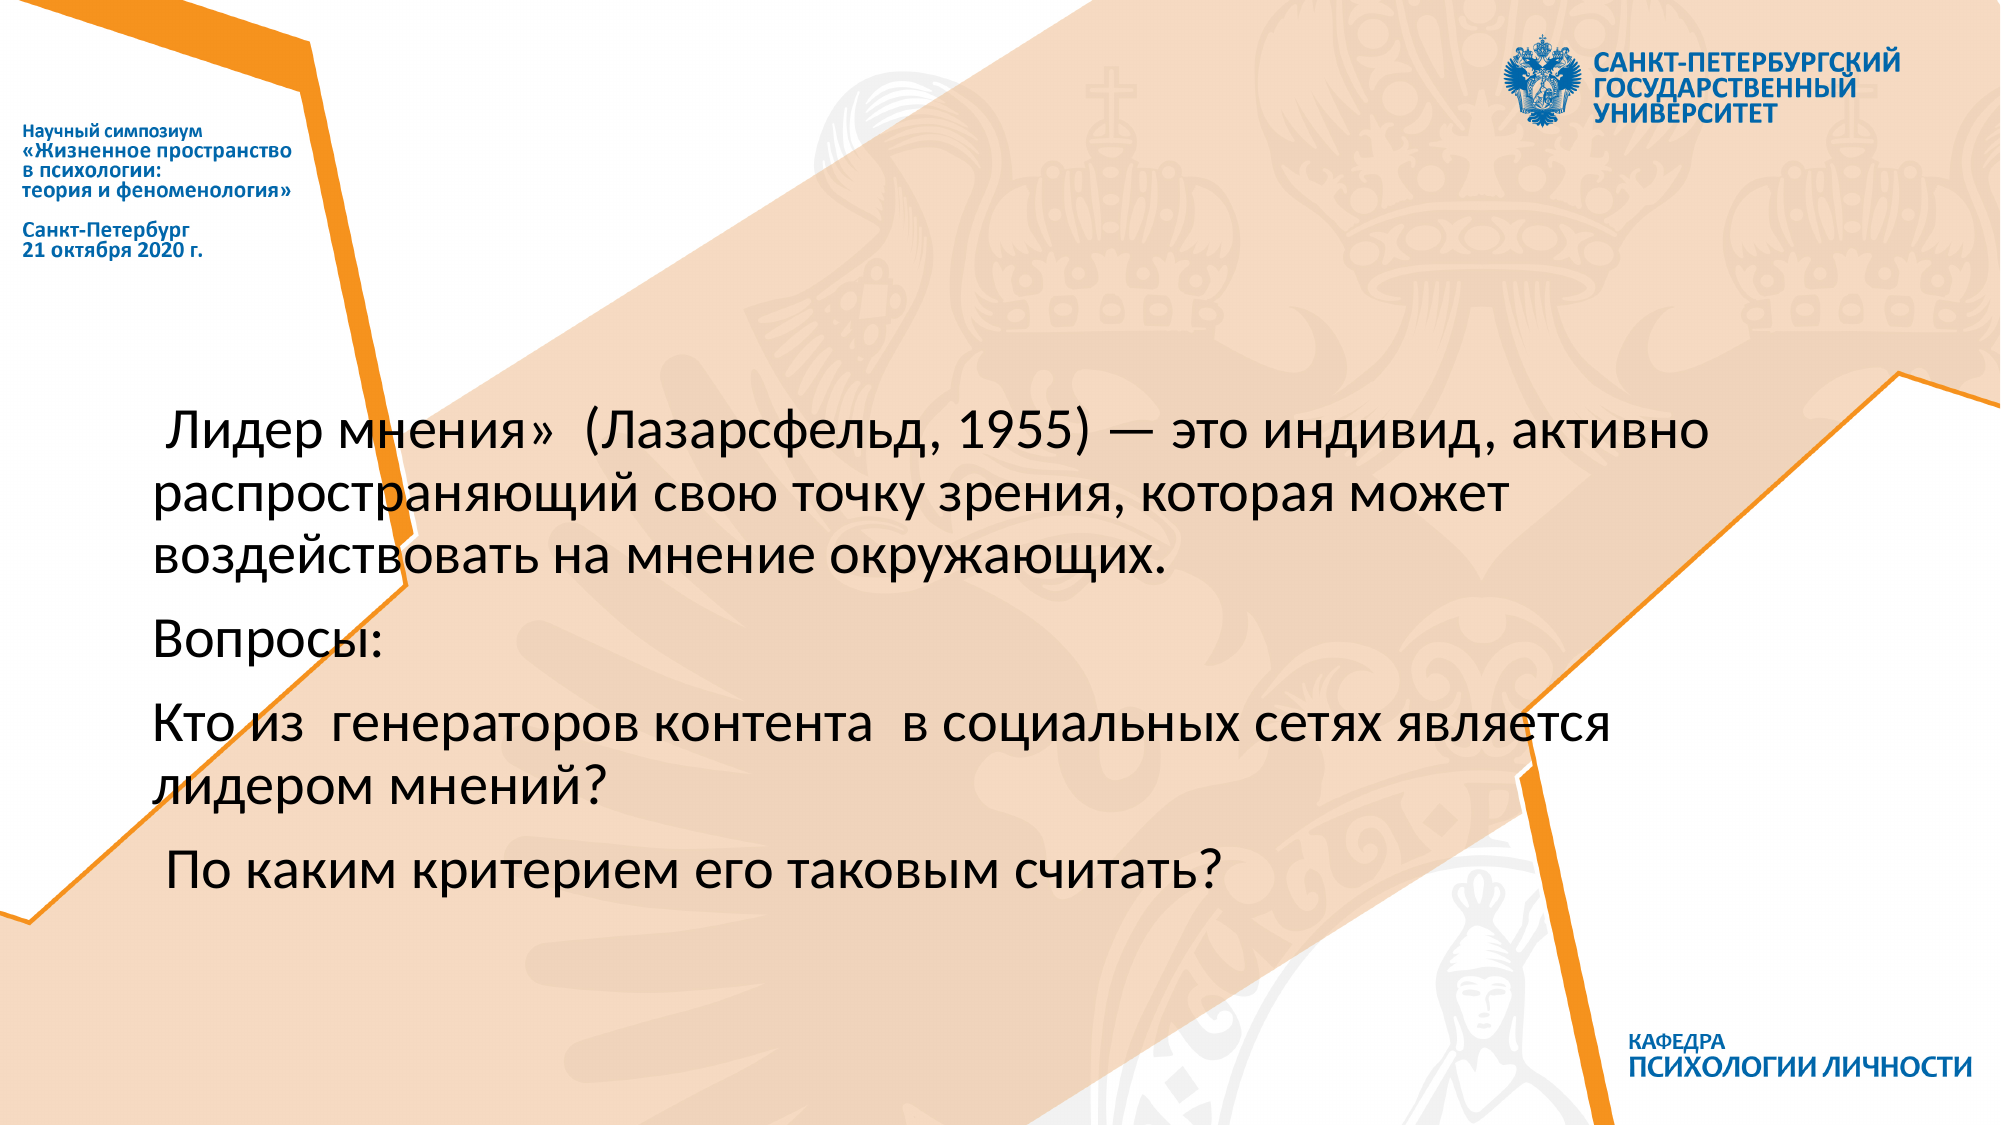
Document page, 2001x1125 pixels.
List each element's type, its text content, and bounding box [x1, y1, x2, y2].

picture [0, 0, 2001, 1125]
list Лидер мнения» (Лазарсфельд, 1955) — это индивид, активно распространяющий свою точку зрения, которая может воздействовать на мнение окружающих. Вопросы: Кто из генераторов контента в социальных сетях является лидером мнений? По каким критерием его таковым считать? [137, 299, 1863, 1014]
